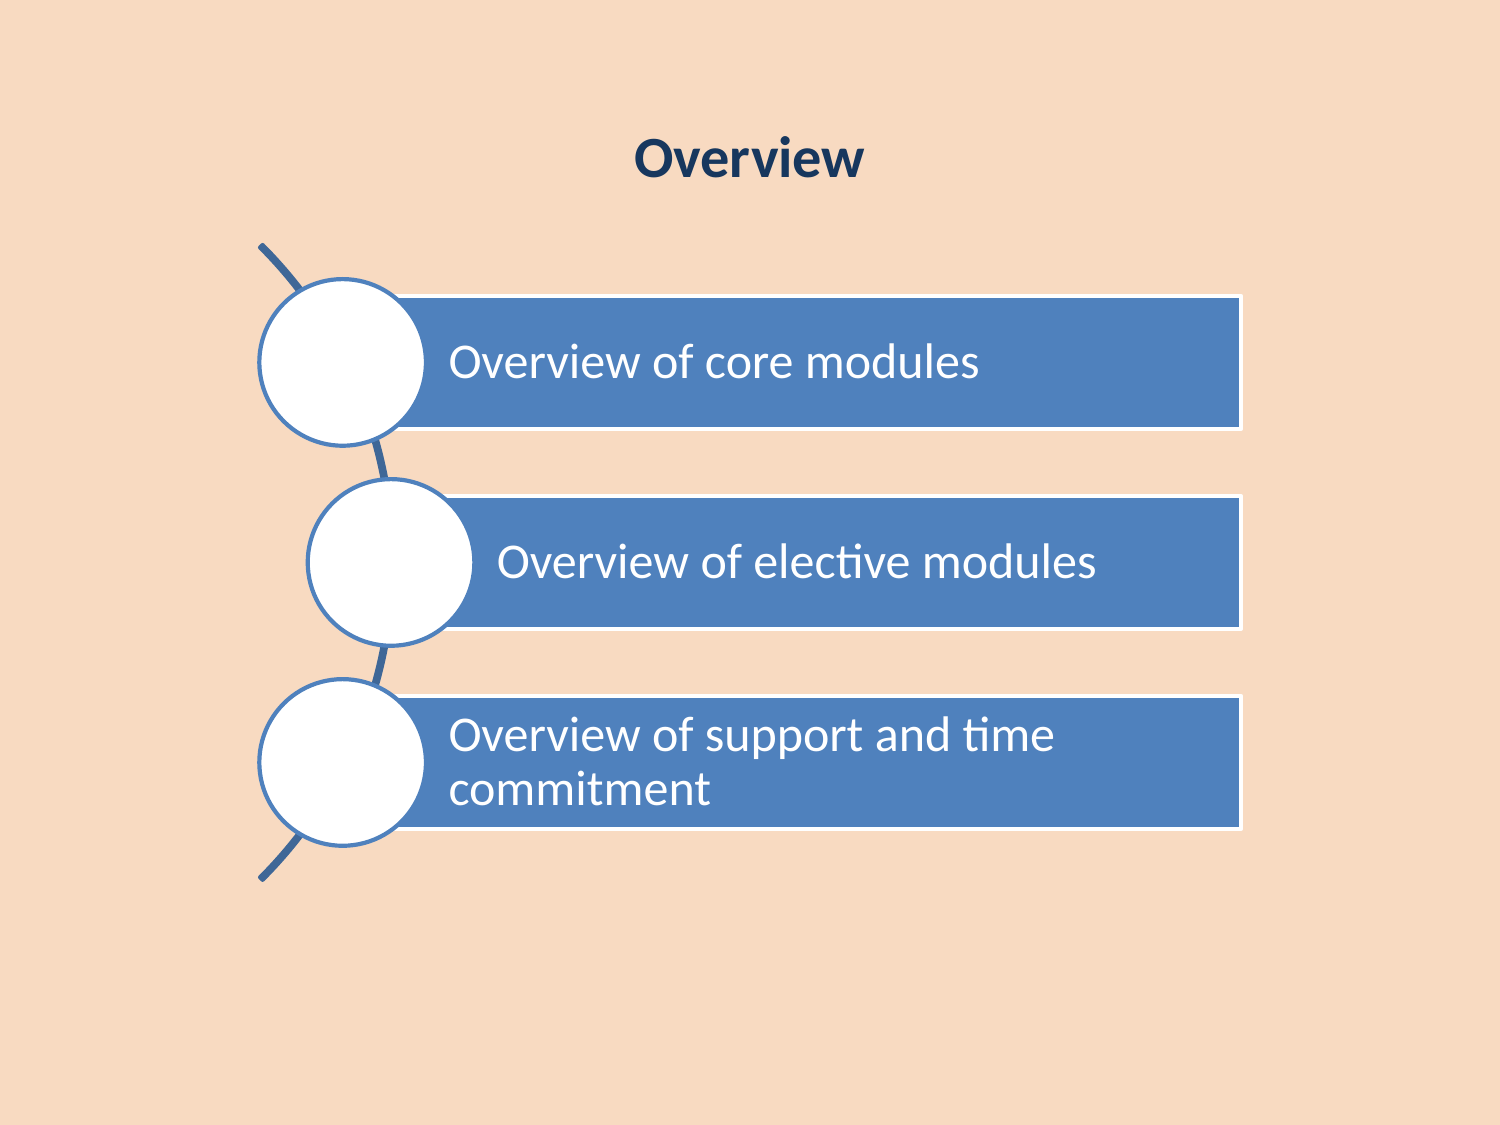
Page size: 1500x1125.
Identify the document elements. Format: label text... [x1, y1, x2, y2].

title Overview [75, 60, 1425, 249]
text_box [249, 228, 1251, 897]
